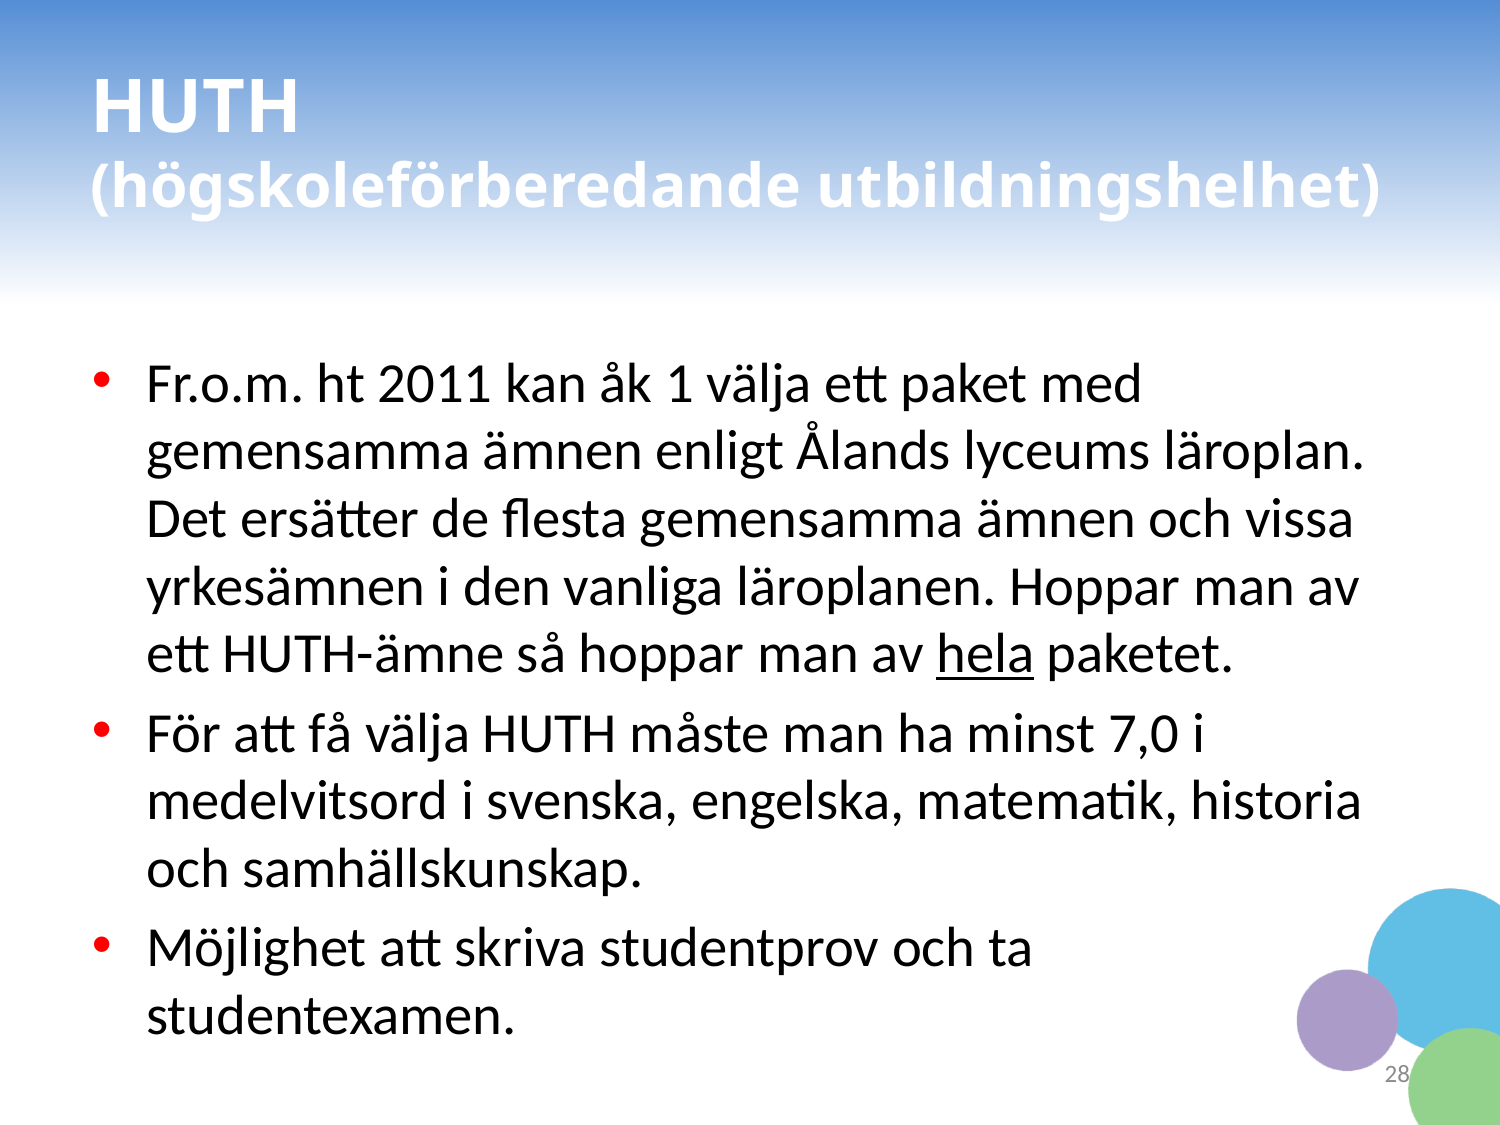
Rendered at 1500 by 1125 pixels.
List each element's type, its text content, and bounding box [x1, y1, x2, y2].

picture [1293, 881, 1500, 1125]
list Fr.o.m. ht 2011 kan åk 1 välja ett paket med gemensamma ämnen enligt Ålands lyceums läroplan. Det ersätter de flesta gemensamma ämnen och vissa yrkesämnen i den vanliga läroplanen. Hoppar man av ett HUTH-ämne så hoppar man av hela paketet. För att få välja HUTH måste man ha minst 7,0 i medelvitsord i svenska, engelska, matematik, historia och samhällskunskap. Möjlighet att skriva studentprov och ta studentexamen. [76, 338, 1427, 1059]
slide_number 28 [1074, 1042, 1425, 1103]
title HUTH (högskoleförberedande utbildningshelhet) [75, 45, 1425, 233]
